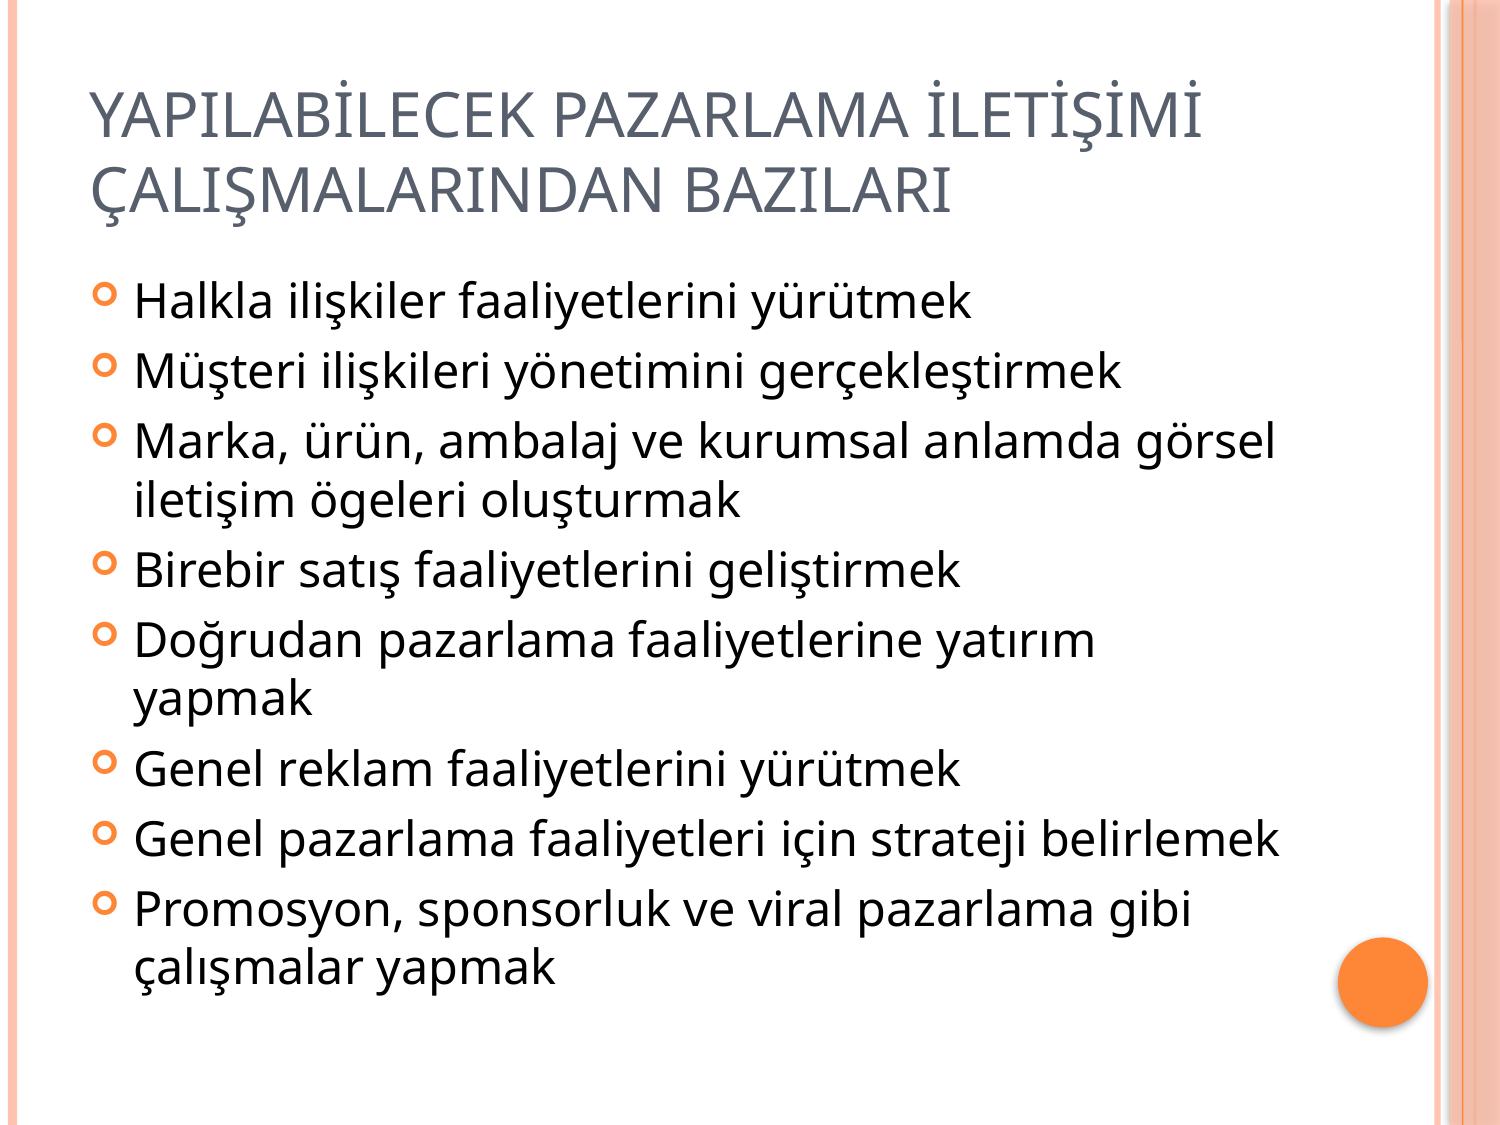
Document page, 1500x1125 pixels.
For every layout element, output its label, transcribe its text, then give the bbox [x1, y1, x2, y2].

title Yapılabilecek pazarlama iletişimi çalışmalarından bazıları [75, 45, 1300, 233]
list Halkla ilişkiler faaliyetlerini yürütmek Müşteri ilişkileri yönetimini gerçekleştirmek Marka, ürün, ambalaj ve kurumsal anlamda görsel iletişim ögeleri oluşturmak Birebir satış faaliyetlerini geliştirmek Doğrudan pazarlama faaliyetlerine yatırım yapmak Genel reklam faaliyetlerini yürütmek Genel pazarlama faaliyetleri için strateji belirlemek Promosyon, sponsorluk ve viral pazarlama gibi çalışmalar yapmak [75, 262, 1300, 1062]
